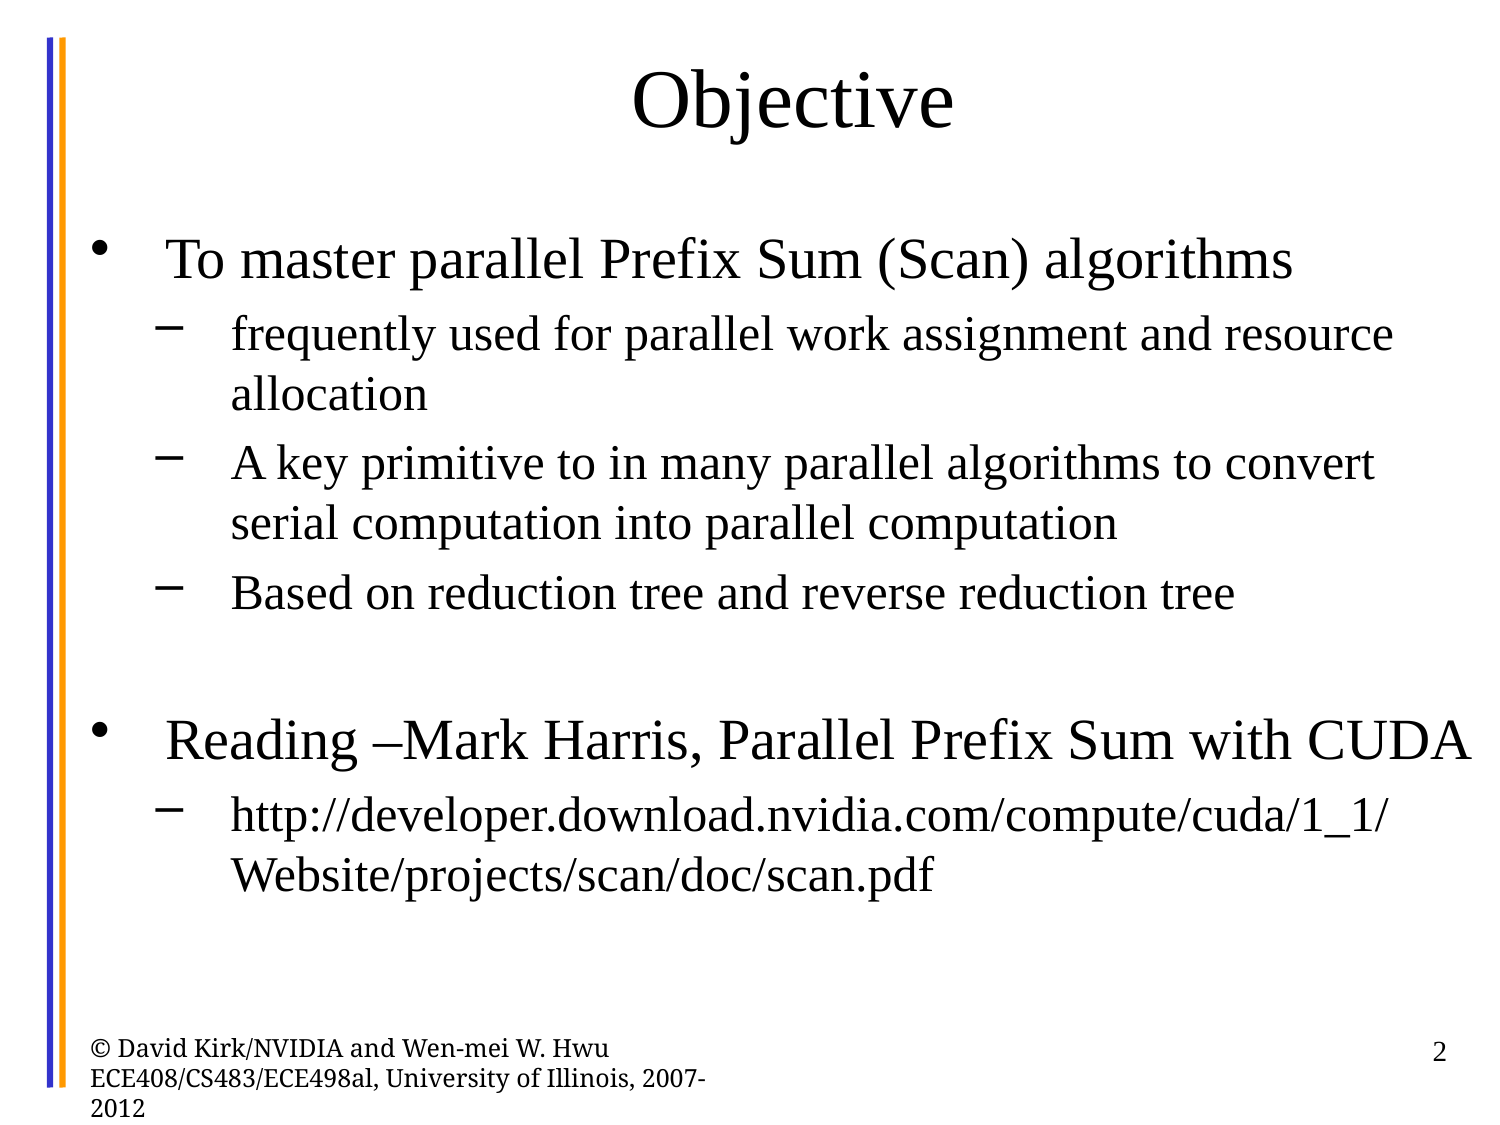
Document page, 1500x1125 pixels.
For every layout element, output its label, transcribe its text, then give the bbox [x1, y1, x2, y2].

footer © David Kirk/NVIDIA and Wen-mei W. Hwu ECE408/CS483/ECE498al, University of Illinois, 2007-2012 [74, 1024, 726, 1101]
title Objective [112, 0, 1475, 188]
list To master parallel Prefix Sum (Scan) algorithms frequently used for parallel work assignment and resource allocation A key primitive to in many parallel algorithms to convert serial computation into parallel computation Based on reduction tree and reverse reduction tree Reading –Mark Harris, Parallel Prefix Sum with CUDA http://developer.download.nvidia.com/compute/cuda/1_1/Website/projects/scan/doc/scan.pdf [75, 212, 1500, 1000]
slide_number 2 [1149, 1024, 1463, 1101]
